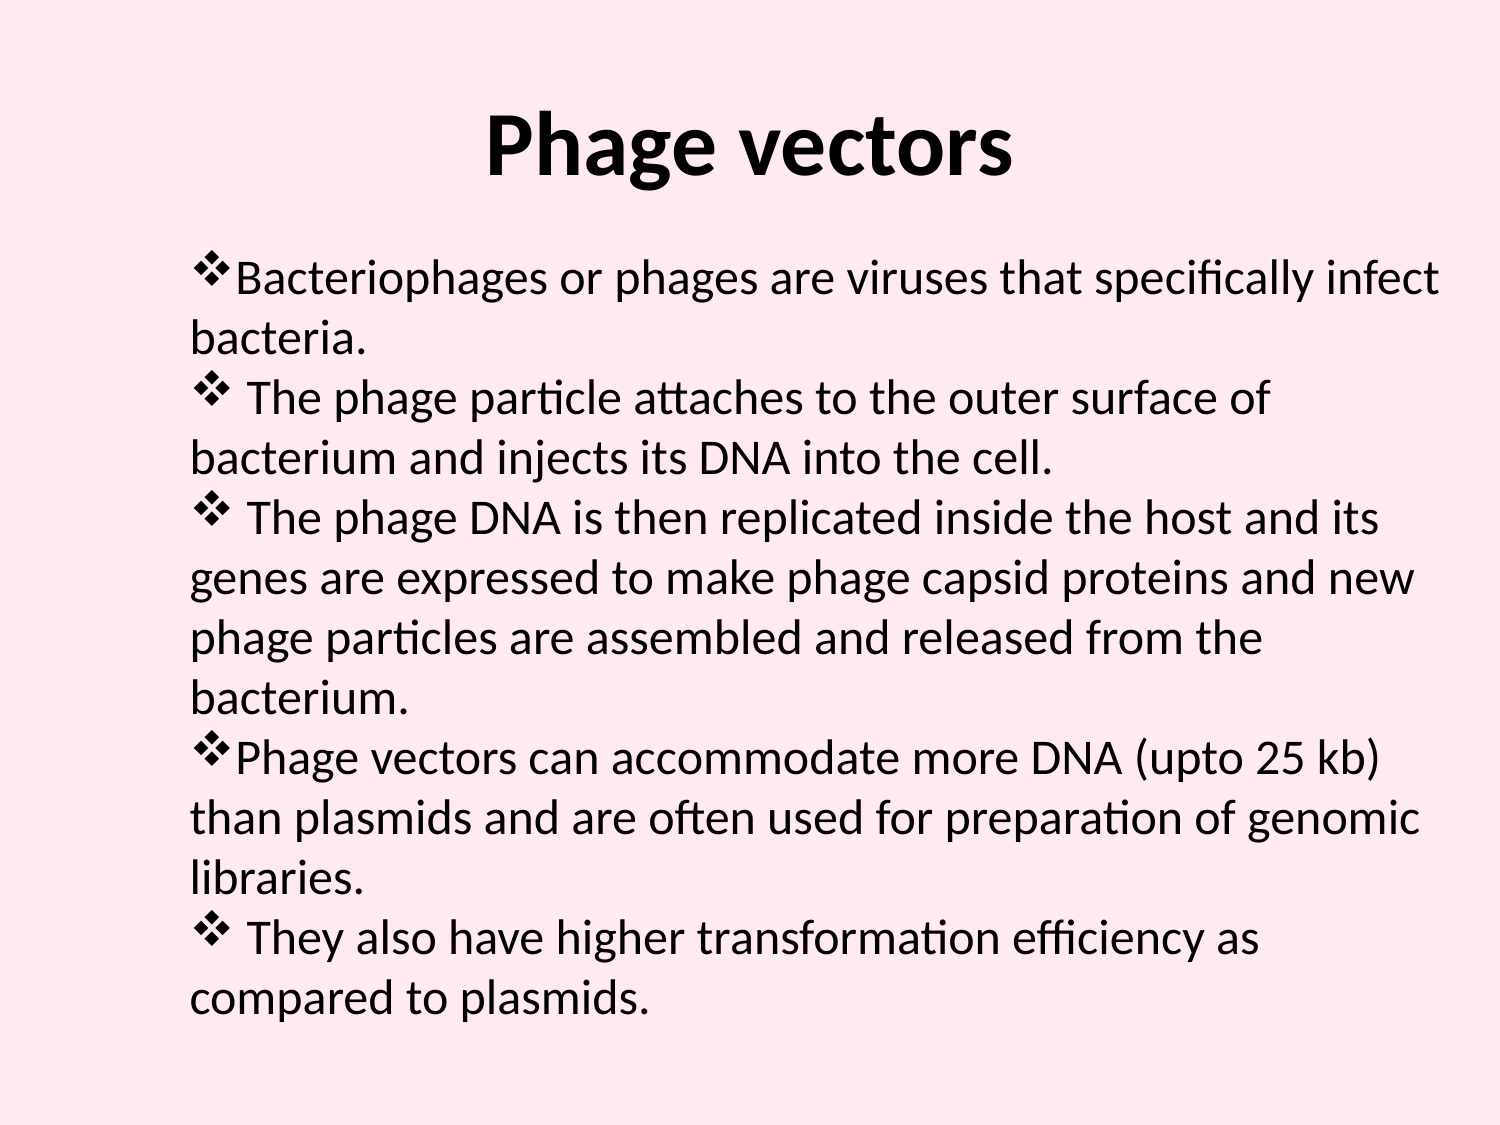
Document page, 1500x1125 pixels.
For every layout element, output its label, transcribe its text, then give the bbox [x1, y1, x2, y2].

text_box Bacteriophages or phages are viruses that specifically infect bacteria. The phage particle attaches to the outer surface of bacterium and injects its DNA into the cell. The phage DNA is then replicated inside the host and its genes are expressed to make phage capsid proteins and new phage particles are assembled and released from the bacterium. Phage vectors can accommodate more DNA (upto 25 kb) than plasmids and are often used for preparation of genomic libraries. They also have higher transformation efficiency as compared to plasmids. [174, 236, 1463, 1032]
title Phage vectors [75, 45, 1425, 233]
